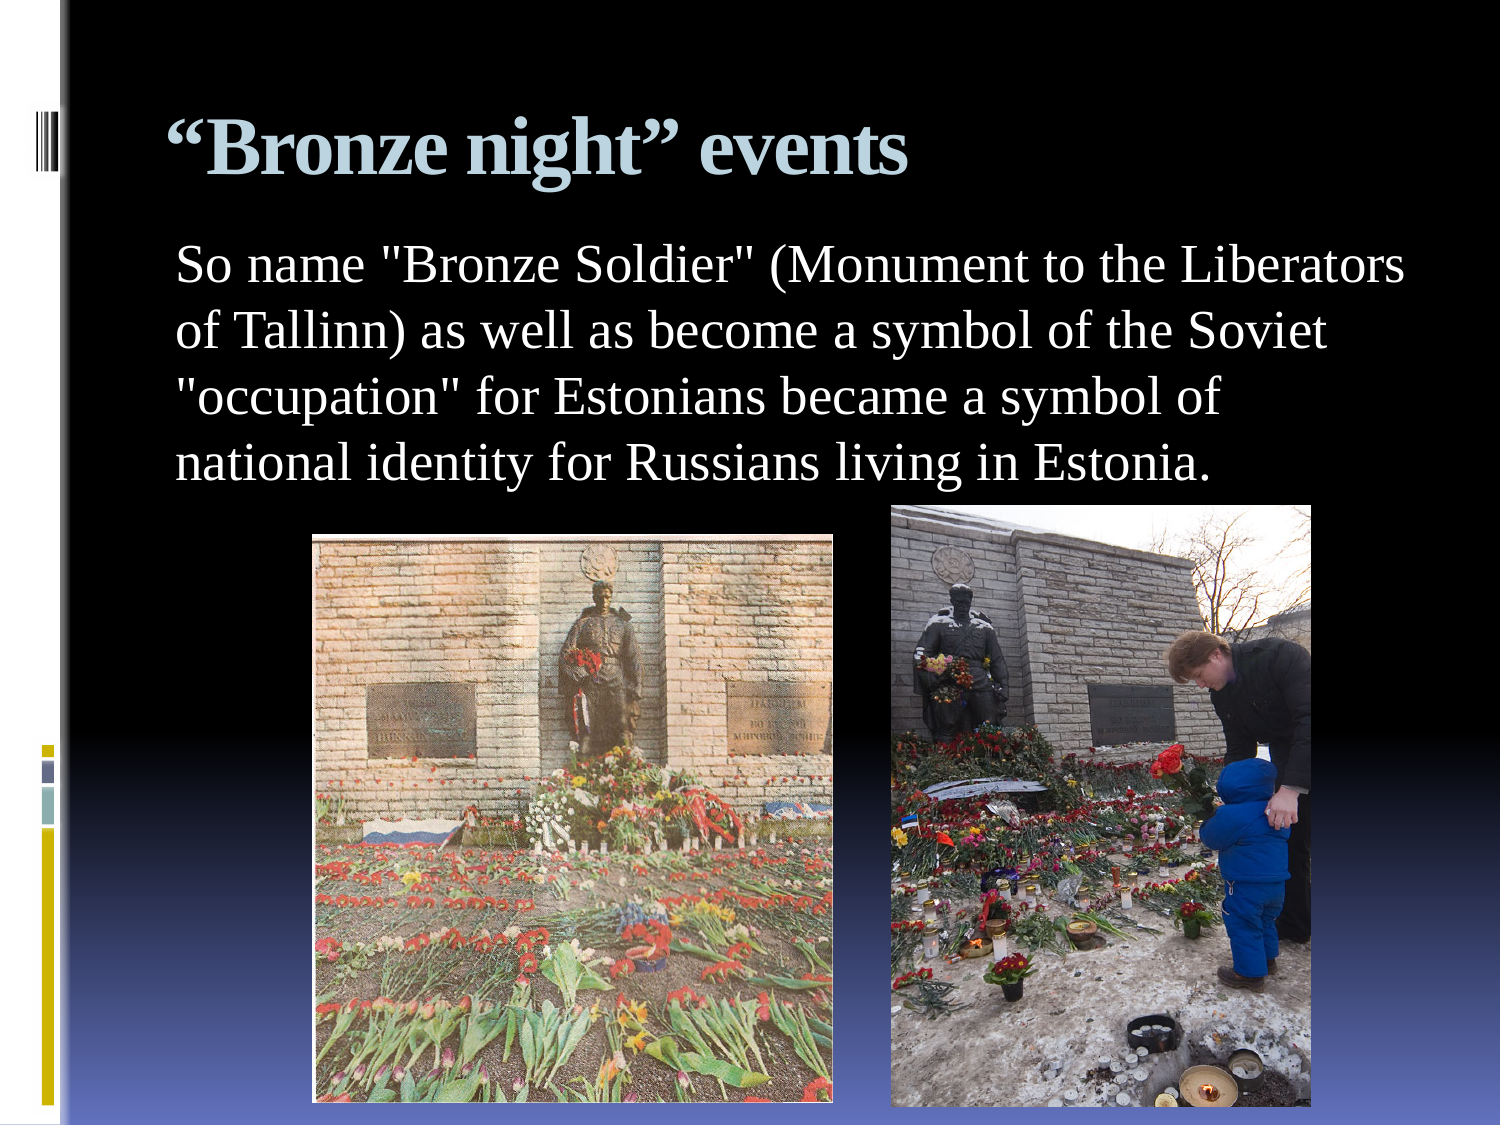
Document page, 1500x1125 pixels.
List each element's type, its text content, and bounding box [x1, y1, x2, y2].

list So name "Bronze Soldier" (Monument to the Liberators of Tallinn) as well as become a symbol of the Soviet "occupation" for Estonians became a symbol of national identity for Russians living in Estonia. [150, 219, 1425, 528]
picture [312, 534, 834, 1104]
title “Bronze night” events [150, 83, 1425, 219]
picture [891, 505, 1311, 1108]
